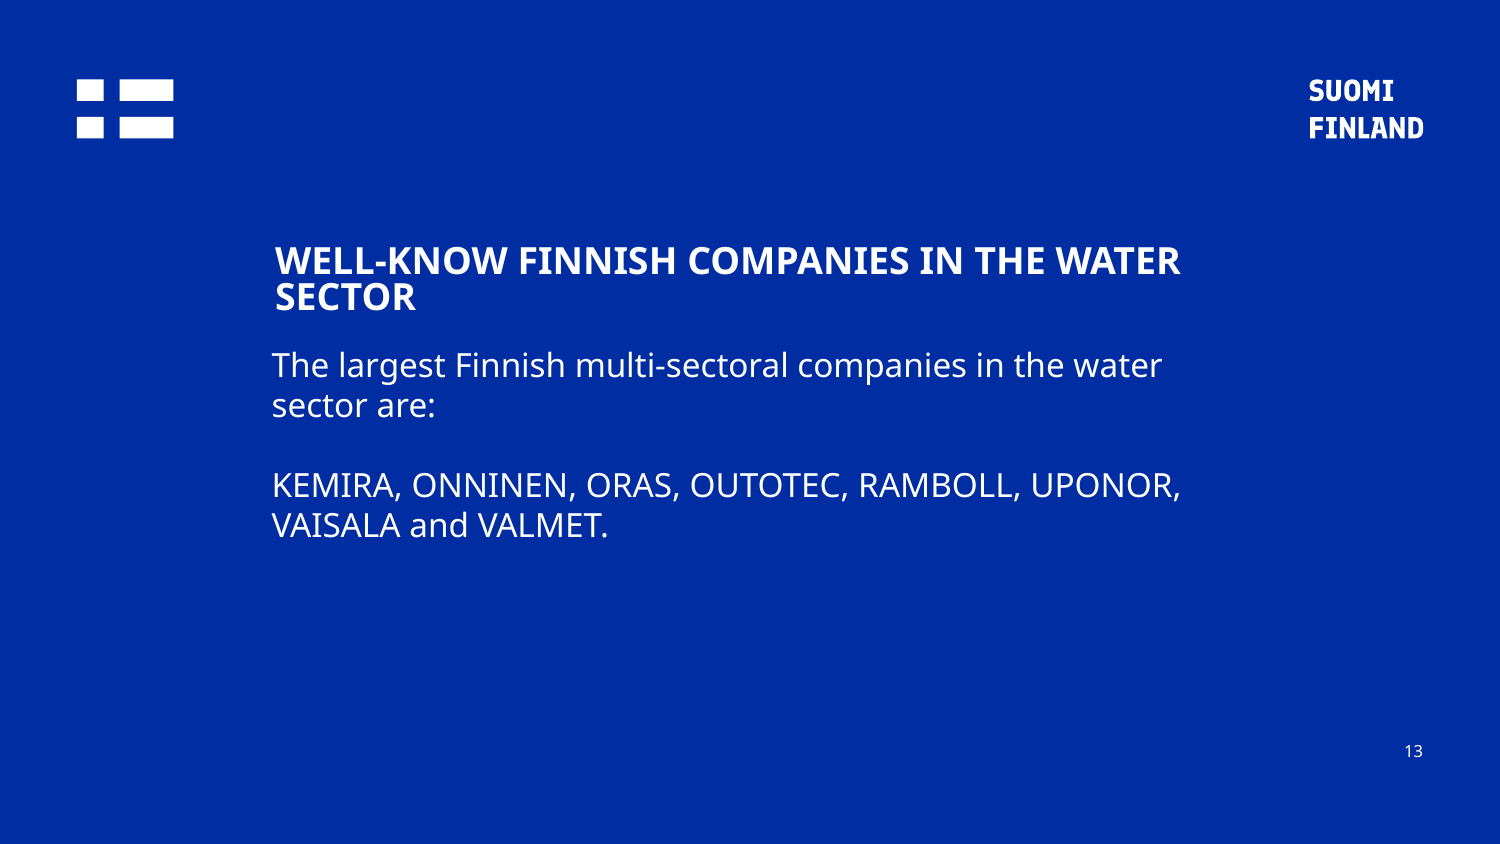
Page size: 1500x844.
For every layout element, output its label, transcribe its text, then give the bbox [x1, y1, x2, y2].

text_box WELL-KNOW FINNISH COMPANIES IN THE WATER SECTOR [274, 245, 1325, 320]
text_box The largest Finnish multi-sectoral companies in the water sector are: KEMIRA, ONNINEN, ORAS, OUTOTEC, RAMBOLL, UPONOR, VAISALA and VALMET. [256, 336, 1281, 552]
slide_number 13 [1305, 740, 1424, 765]
